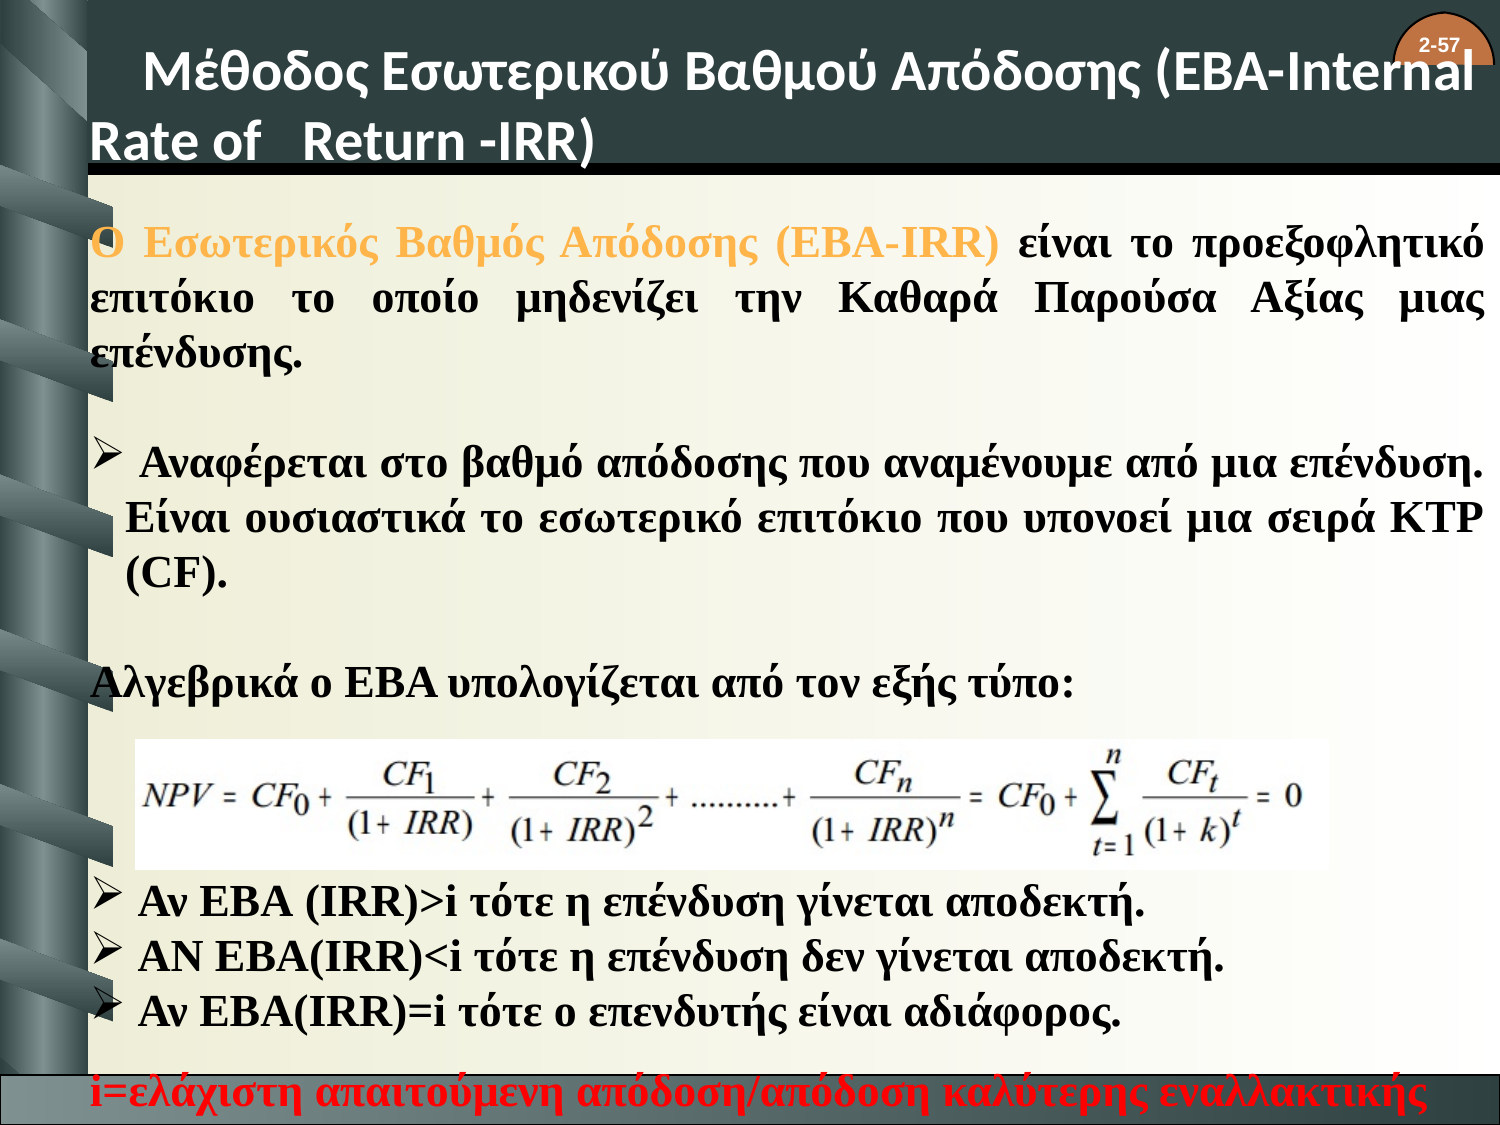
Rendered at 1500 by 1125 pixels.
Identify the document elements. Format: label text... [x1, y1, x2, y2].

text_box Μέθοδος Εσωτερικού Βαθμού Απόδοσης (ΕΒΑ-Internal Rate of Return -IRR) [74, 75, 1500, 148]
text_box [0, 1, 1500, 75]
picture [135, 739, 1329, 870]
text_box O Εσωτερικός Βαθμός Απόδοσης (ΕΒΑ-IRR) είναι το προεξοφλητικό επιτόκιο το οποίο μηδενίζει την Καθαρά Παρούσα Αξίας μιας επένδυσης. Αναφέρεται στο βαθμό απόδοσης που αναμένουμε από μια επένδυση. Είναι ουσιαστικά το εσωτερικό επιτόκιο που υπονοεί μια σειρά ΚΤΡ (CF). Αλγεβρικά o ΕΒΑ υπολογίζεται από τον εξής τύπο: Αν ΕΒΑ (IRR)>i τότε η επένδυση γίνεται αποδεκτή. ΑΝ ΕΒΑ(IRR)<i τότε η επένδυση δεν γίνεται αποδεκτή. Αν ΕΒΑ(IRR)=i τότε o επενδυτής είναι αδιάφορος. i=ελάχιστη απαιτούμενη απόδοση/απόδοση καλύτερης εναλλακτικής [74, 148, 1500, 1125]
